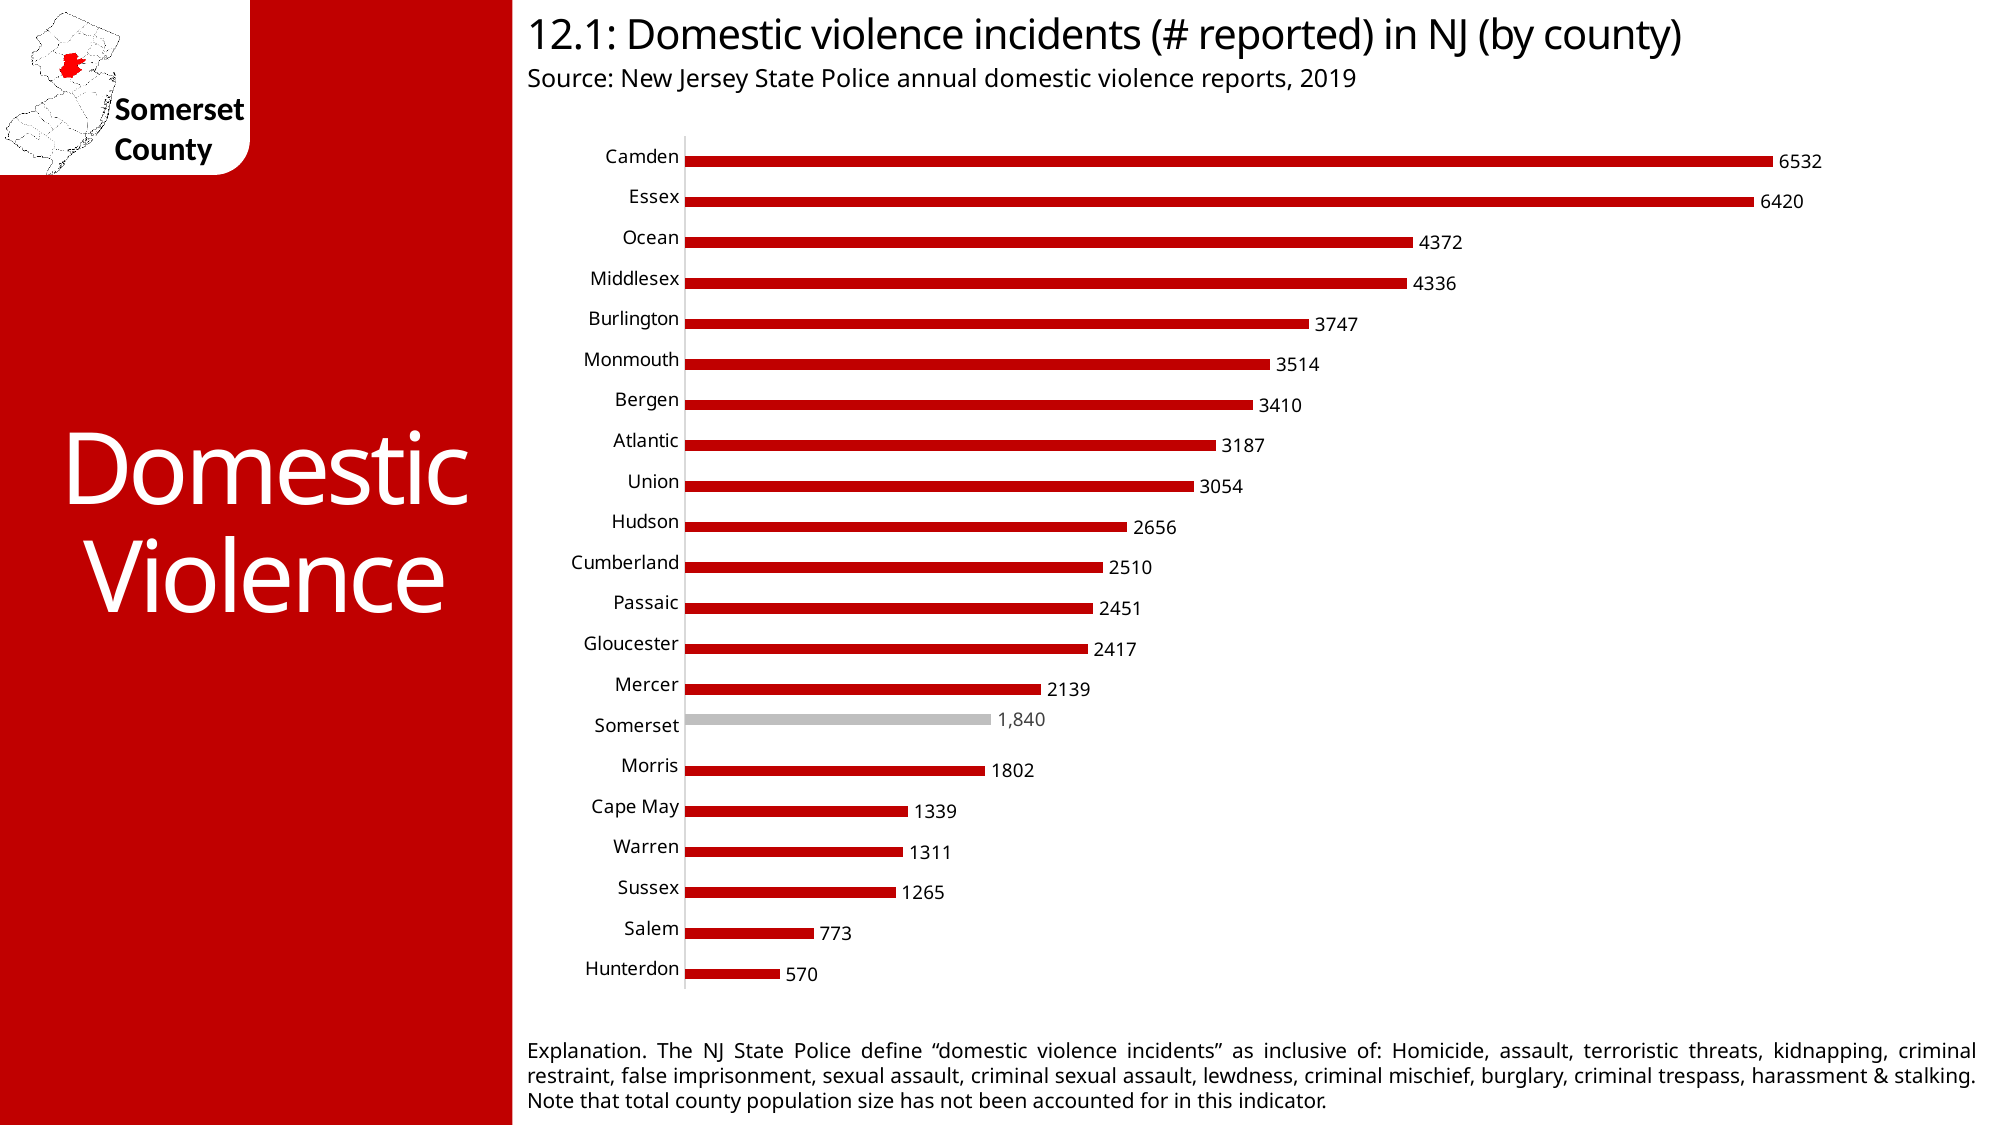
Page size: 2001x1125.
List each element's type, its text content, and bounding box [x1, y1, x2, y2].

text_box Source: New Jersey State Police annual domestic violence reports, 2019 [512, 55, 1891, 101]
text_box Domestic Violence [0, 112, 533, 1013]
text_box 12.1: Domestic violence incidents (# reported) in NJ (by county) [512, 0, 1992, 65]
chart [544, 117, 1878, 1008]
text_box Explanation. The NJ State Police define “domestic violence incidents” as inclusive of: Homicide, assault, terroristic threats, kidnapping, criminal restraint, false imprisonment, sexual assault, criminal sexual assault, lewdness, criminal mischief, burglary, criminal trespass, harassment & stalking. Note that total county population size has not been accounted for in this indicator. [512, 1037, 1992, 1113]
picture [5, 12, 120, 112]
